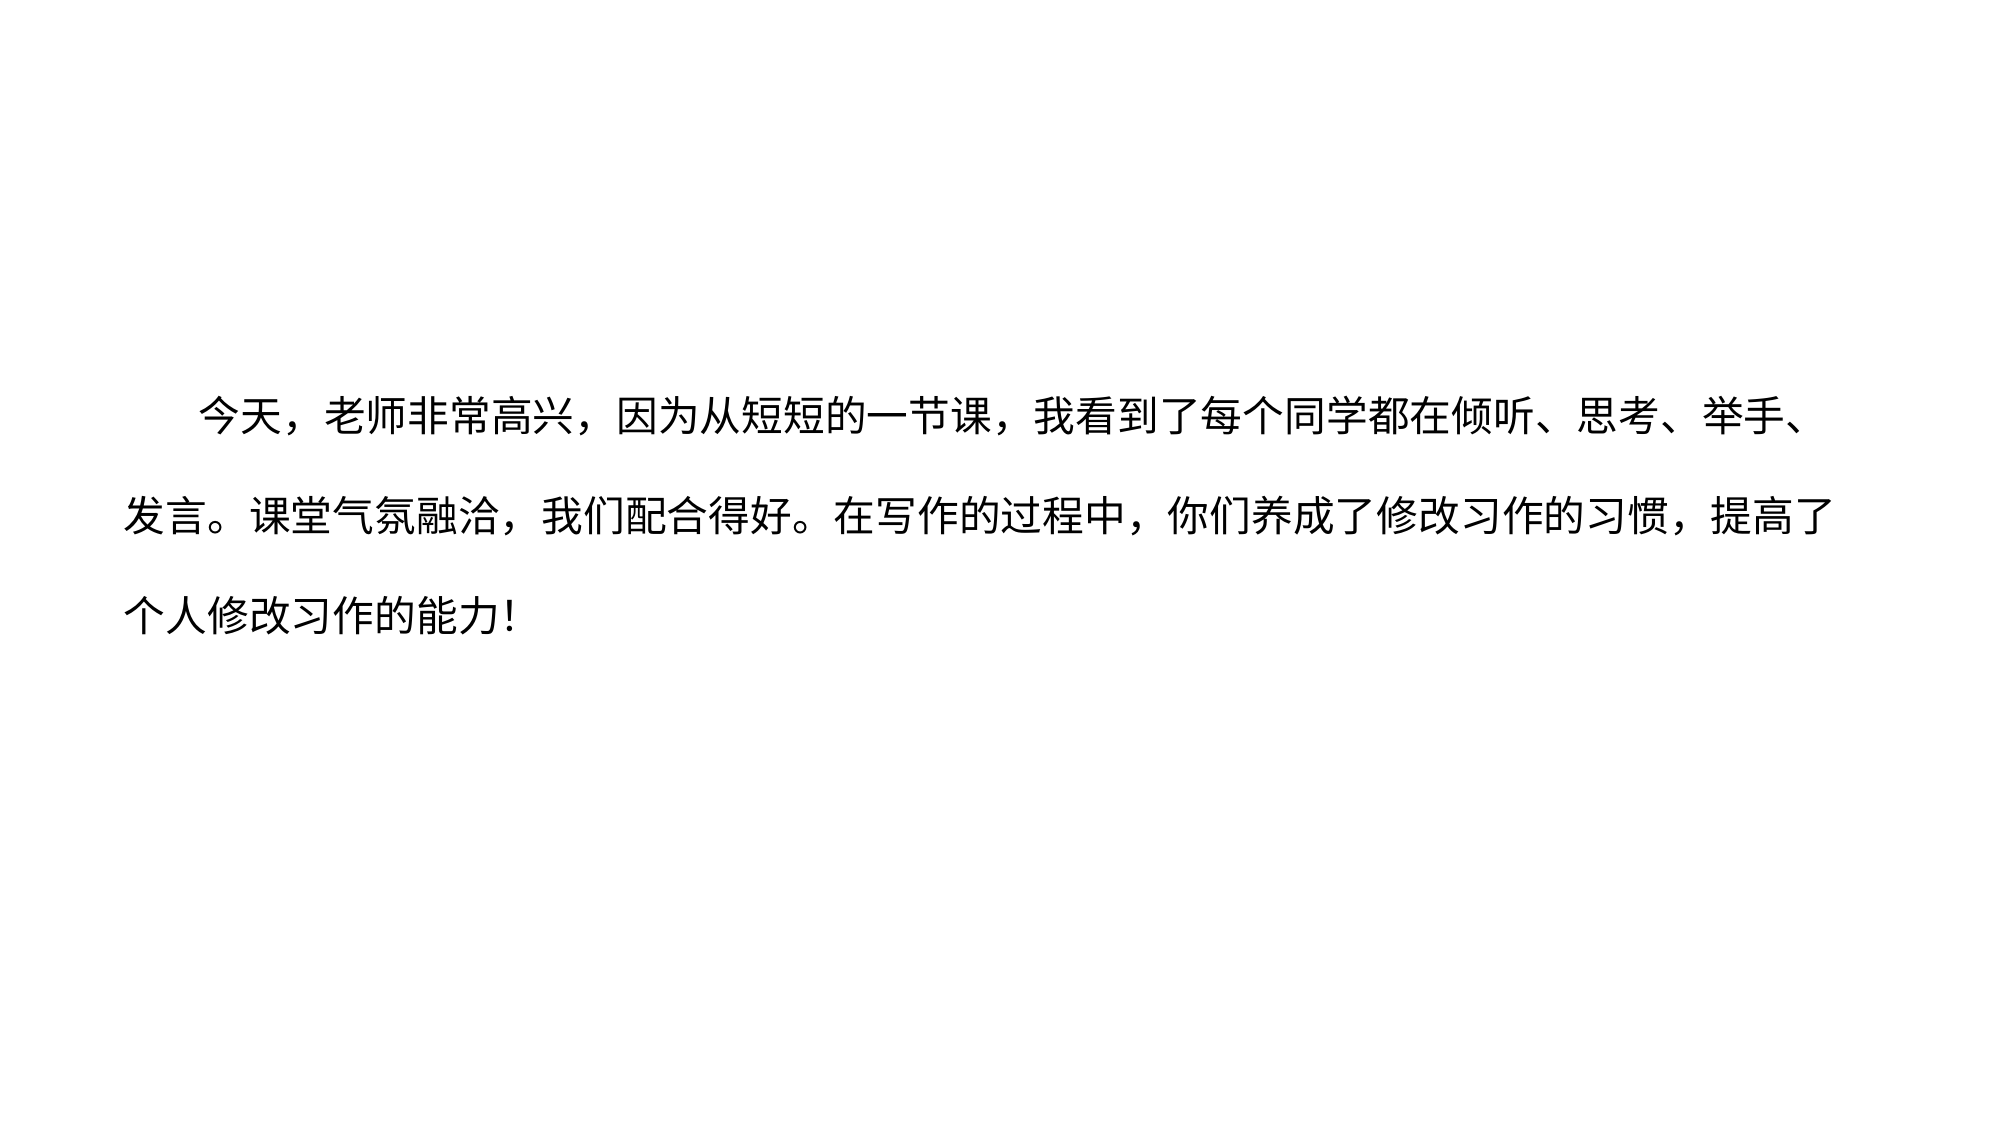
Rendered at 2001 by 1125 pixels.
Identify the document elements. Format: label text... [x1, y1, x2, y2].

text_box 今天，老师非常高兴，因为从短短的一节课，我看到了每个同学都在倾听、思考、举手、发言。课堂气氛融洽，我们配合得好。在写作的过程中，你们养成了修改习作的习惯，提高了个人修改习作的能力！ [109, 331, 1852, 647]
